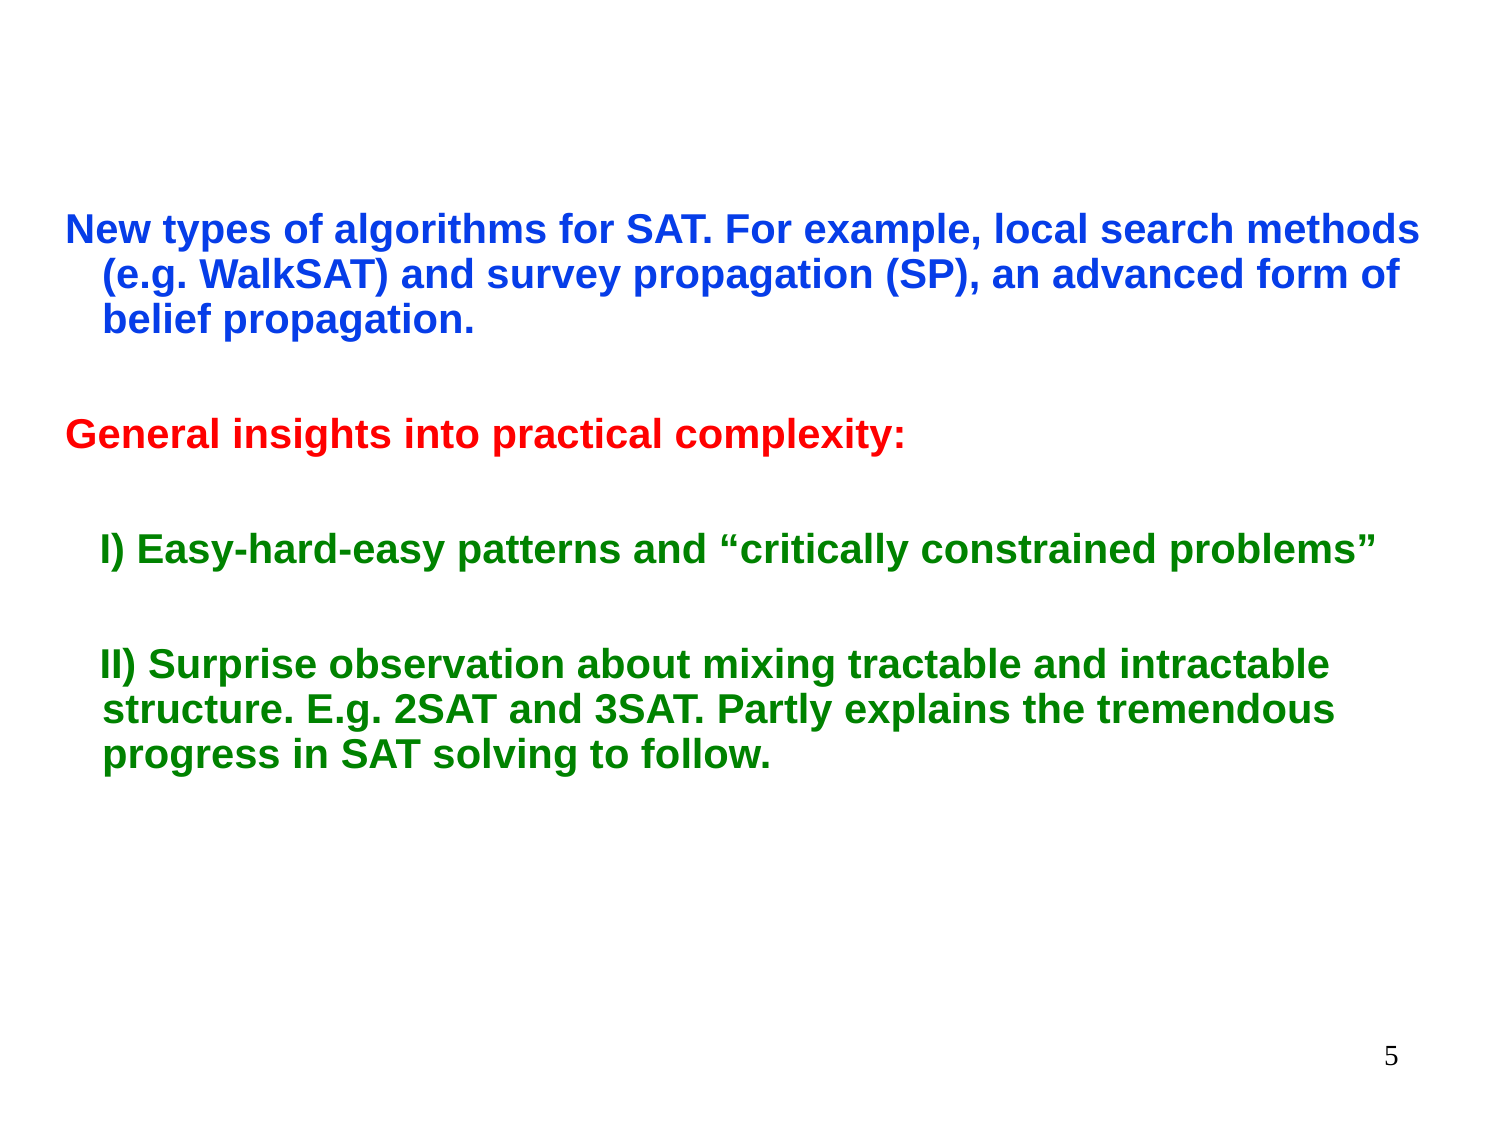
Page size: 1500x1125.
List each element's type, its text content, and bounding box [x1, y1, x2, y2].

list New types of algorithms for SAT. For example, local search methods (e.g. WalkSAT) and survey propagation (SP), an advanced form of belief propagation. General insights into practical complexity: I) Easy-hard-easy patterns and “critically constrained problems” II) Surprise observation about mixing tractable and intractable structure. E.g. 2SAT and 3SAT. Partly explains the tremendous progress in SAT solving to follow. [50, 200, 1463, 988]
slide_number 5 [1074, 1029, 1414, 1079]
